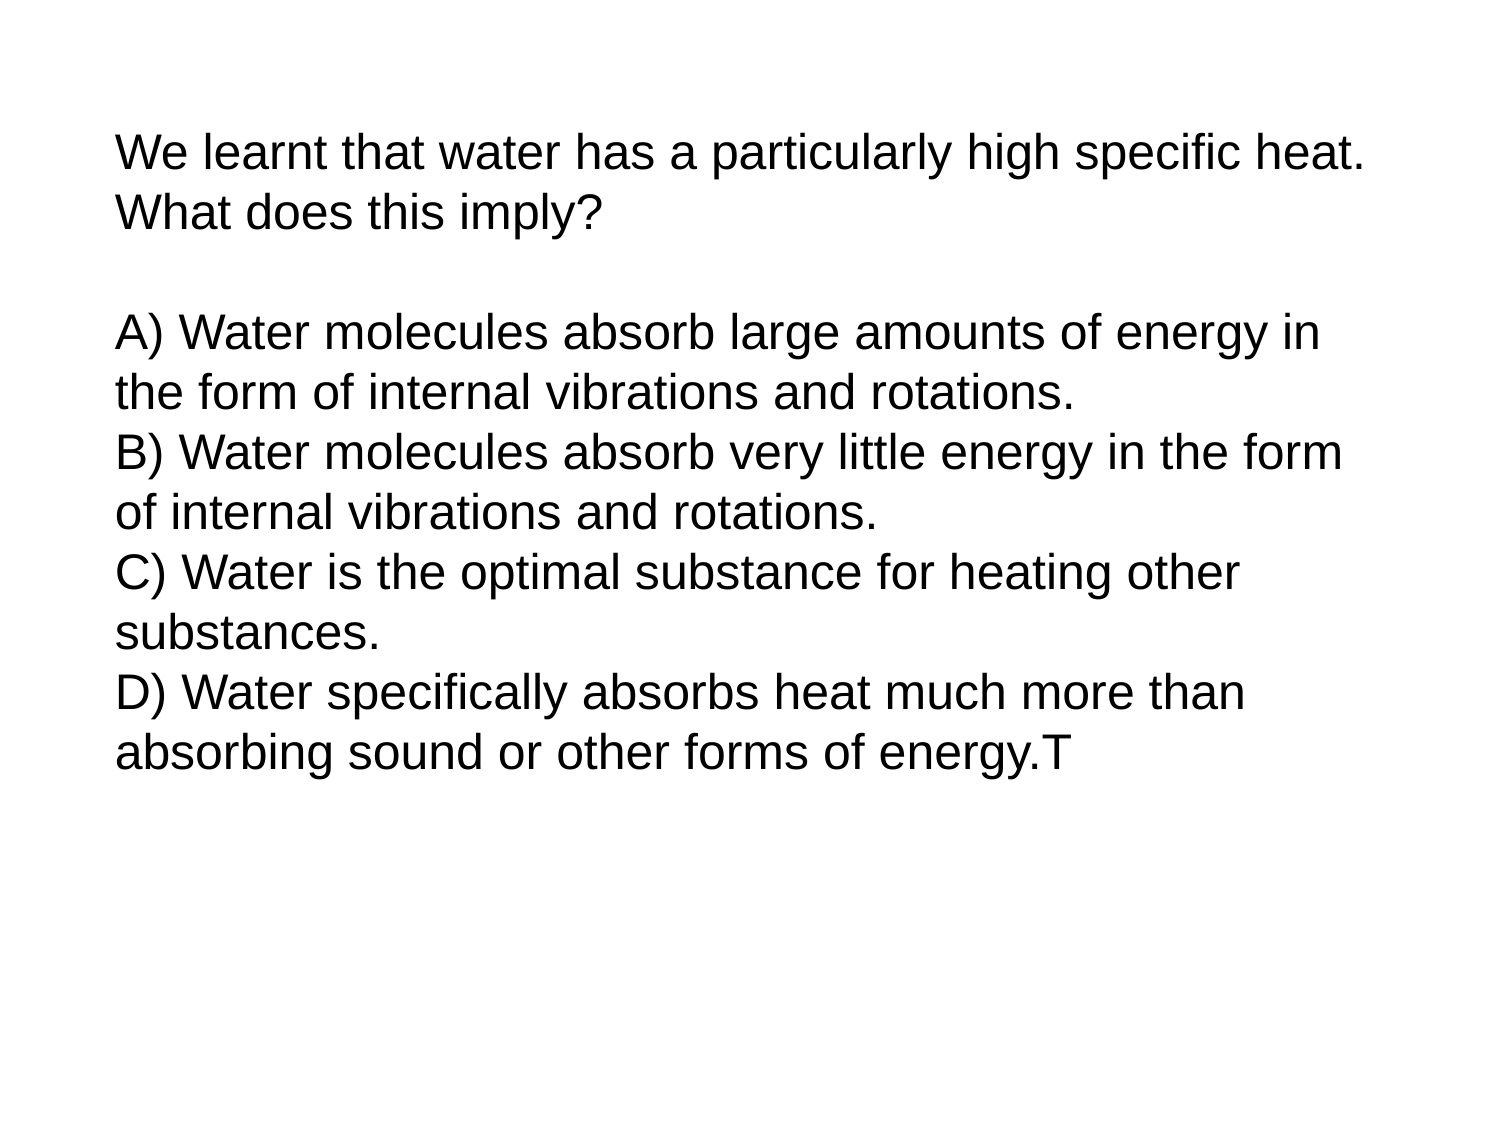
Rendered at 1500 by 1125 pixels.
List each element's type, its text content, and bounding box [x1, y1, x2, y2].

text_box We learnt that water has a particularly high specific heat. What does this imply? A) Water molecules absorb large amounts of energy in the form of internal vibrations and rotations. B) Water molecules absorb very little energy in the form of internal vibrations and rotations. C) Water is the optimal substance for heating other substances. D) Water specifically absorbs heat much more than absorbing sound or other forms of energy.T [99, 112, 1413, 847]
